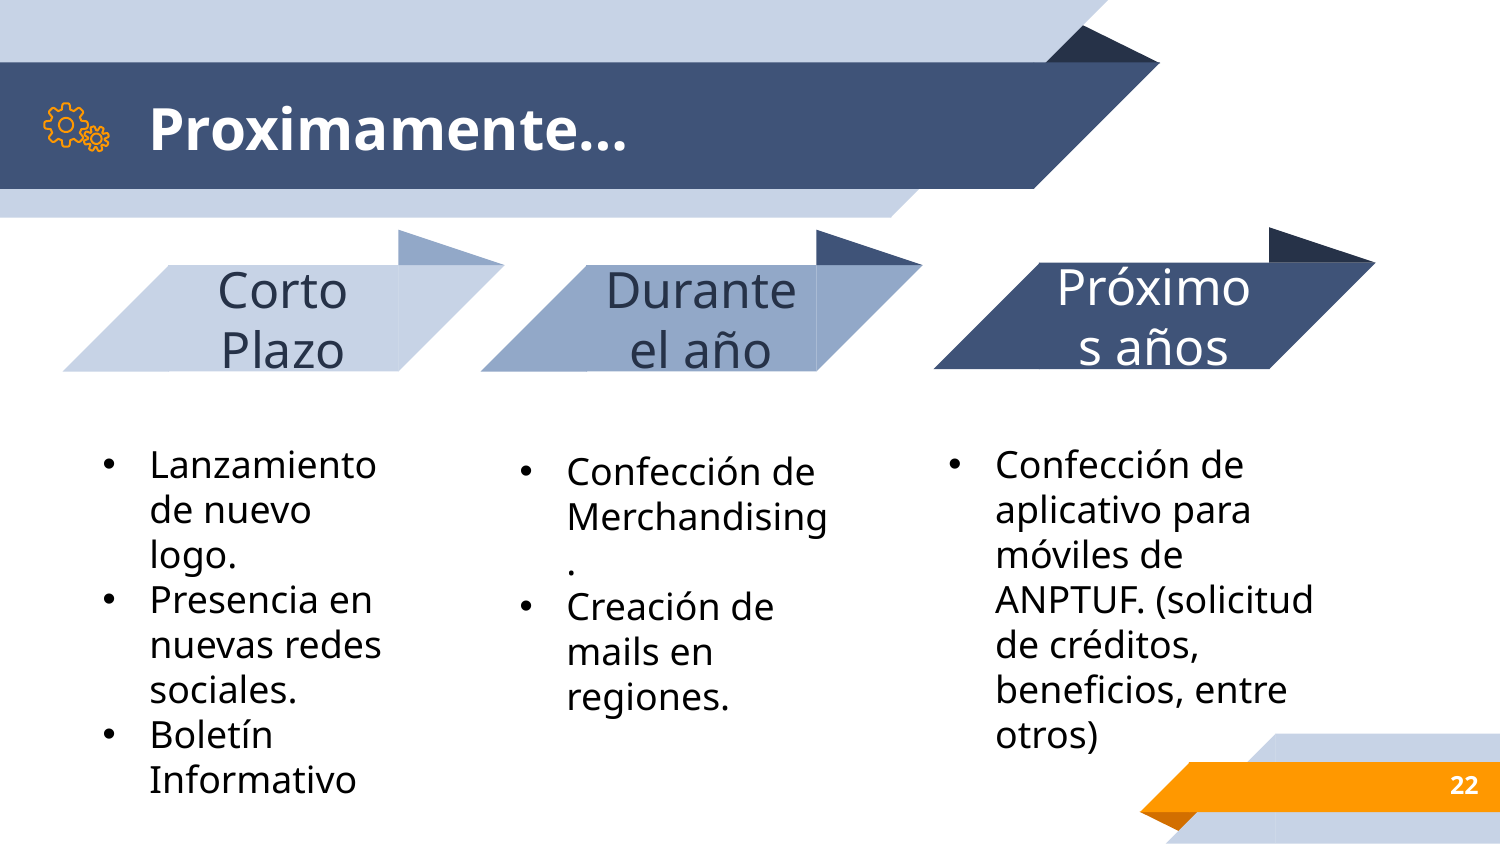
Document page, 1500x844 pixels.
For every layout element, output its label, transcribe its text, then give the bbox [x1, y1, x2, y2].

text_box Confección de aplicativo para móviles de ANPTUF. (solicitud de créditos, beneficios, entre otros) [933, 433, 1353, 764]
text_box Confección de Merchandising. Creación de mails en regiones. [504, 440, 845, 726]
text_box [933, 226, 1376, 370]
slide_number 22 [1249, 760, 1494, 813]
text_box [44, 103, 109, 152]
title Proximamente… [133, 64, 997, 190]
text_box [62, 229, 479, 372]
text_box Lanzamiento de nuevo logo. Presencia en nuevas redes sociales. Boletín Informativo [87, 433, 420, 809]
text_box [480, 229, 924, 372]
